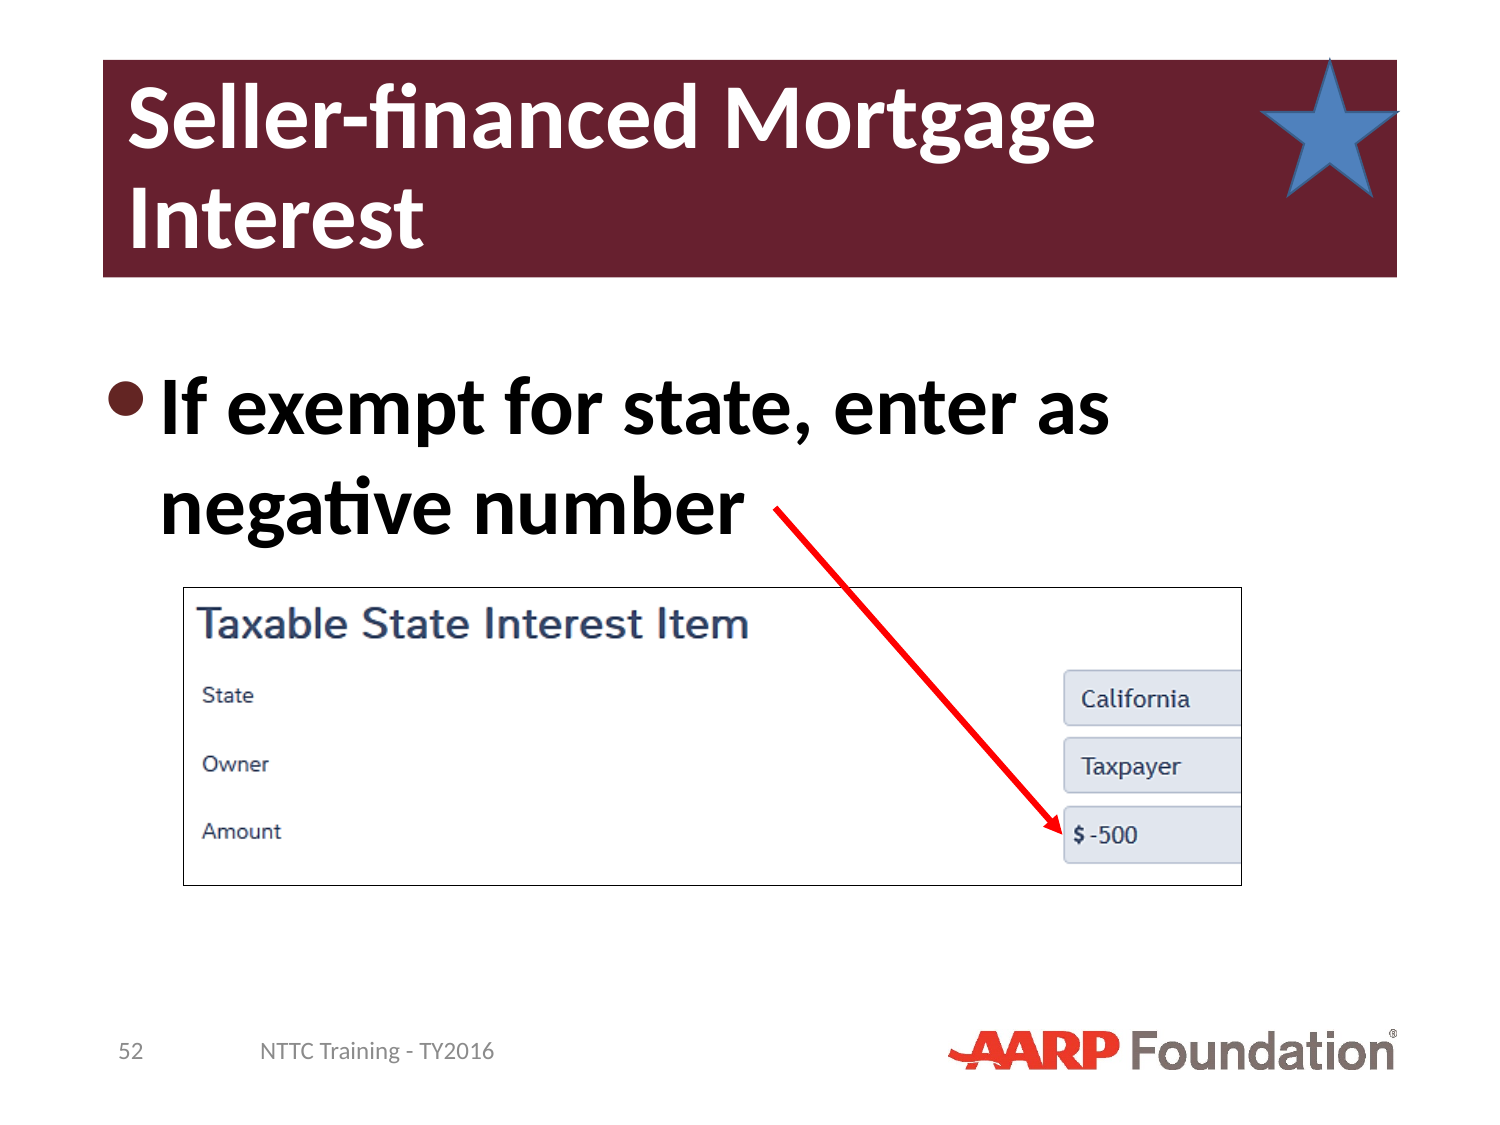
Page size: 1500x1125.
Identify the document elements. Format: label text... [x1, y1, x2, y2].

title Seller-financed Mortgage Interest [103, 59, 1397, 278]
slide_number 52 [103, 1019, 208, 1080]
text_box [774, 507, 1063, 835]
list If exempt for state, enter as negative number [103, 351, 1397, 599]
footer NTTC Training - TY2016 [245, 1019, 812, 1080]
picture [183, 587, 1242, 886]
text_box [1259, 56, 1401, 199]
picture [948, 1029, 1397, 1070]
